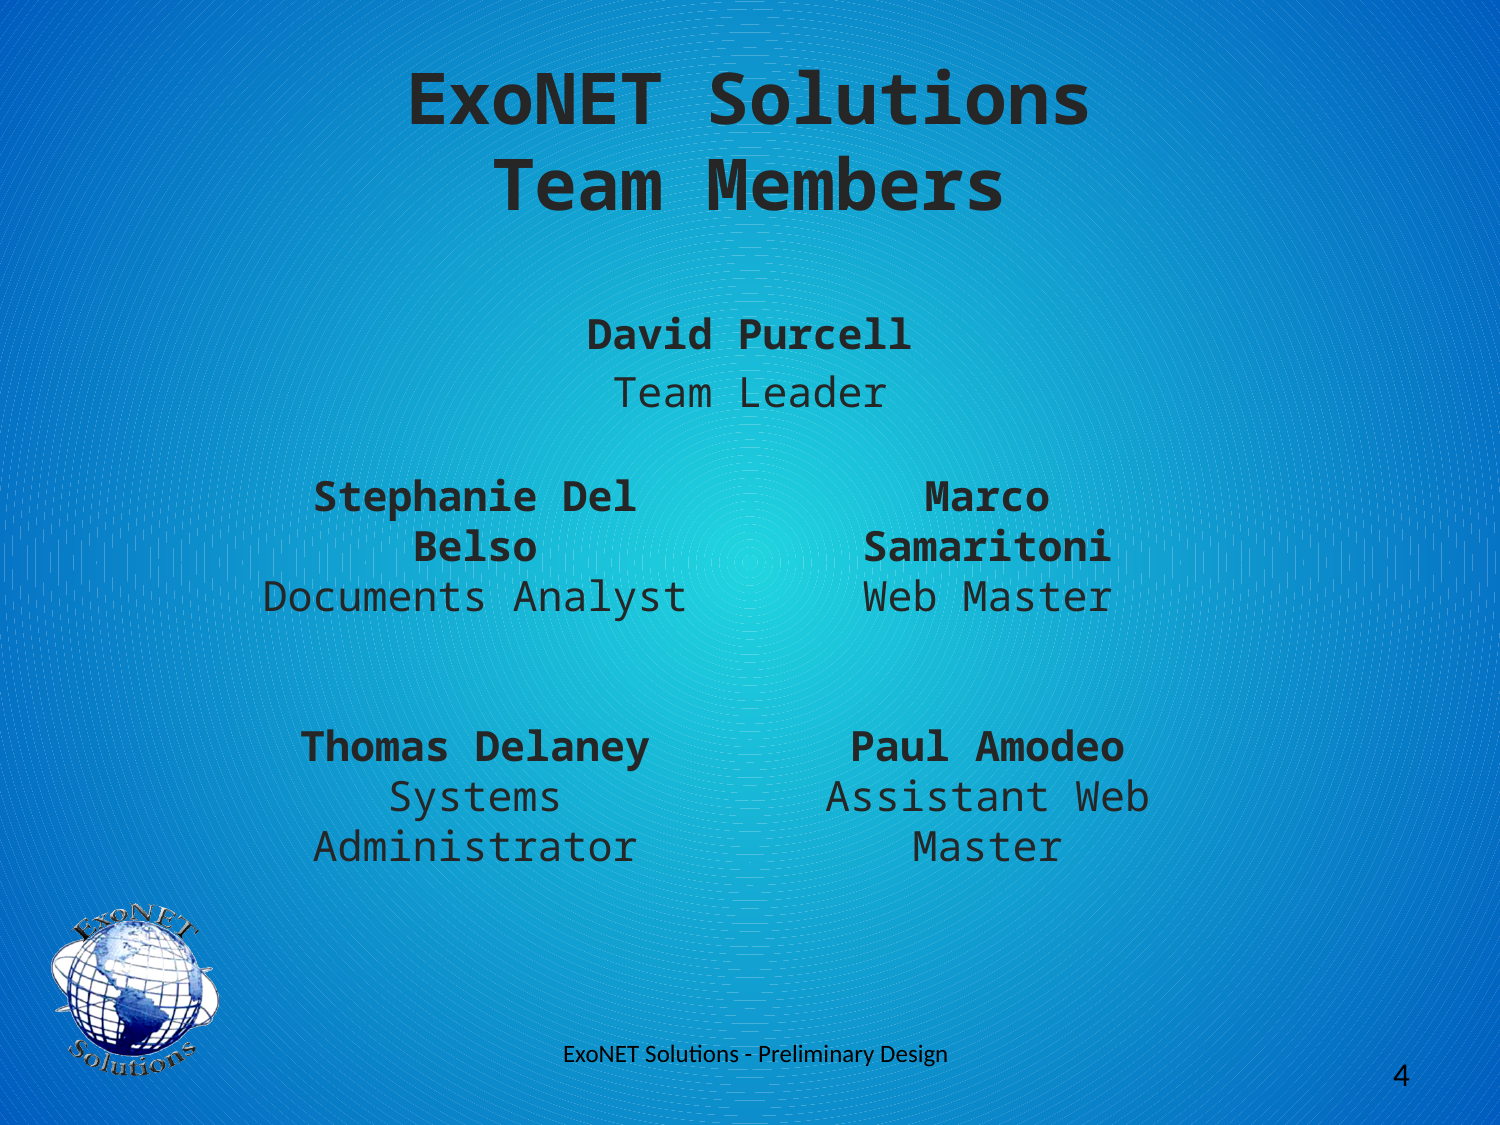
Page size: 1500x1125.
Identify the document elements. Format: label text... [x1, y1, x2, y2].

title ExoNET Solutions Team Members [75, 45, 1425, 233]
text_box Stephanie Del Belso Documents Analyst Thomas Delaney Systems Administrator [237, 462, 713, 878]
text_box Marco Samaritoni Web Master Paul Amodeo Assistant Web Master [774, 462, 1200, 878]
picture [24, 849, 242, 1125]
footer ExoNET Solutions - Preliminary Design [462, 1037, 1050, 1098]
list David Purcell Team Leader [399, 299, 1100, 688]
slide_number 4 [1074, 1042, 1425, 1103]
